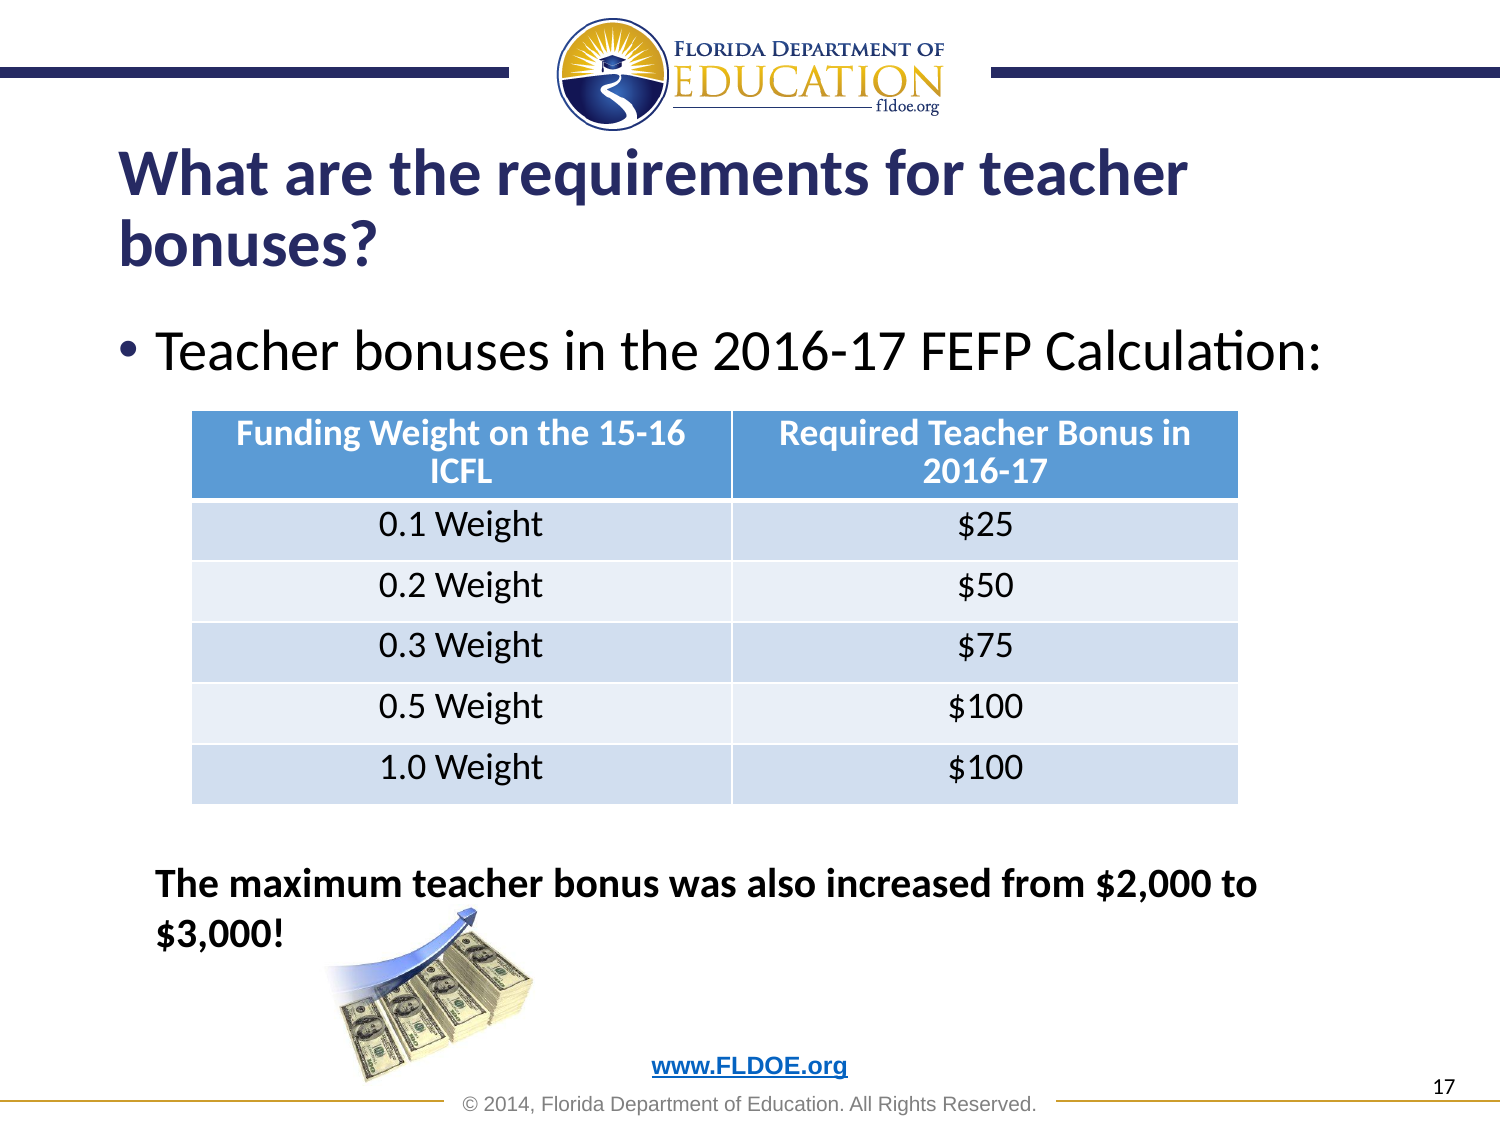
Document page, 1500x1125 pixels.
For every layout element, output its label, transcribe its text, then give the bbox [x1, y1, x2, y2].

list Teacher bonuses in the 2016-17 FEFP Calculation: [103, 312, 1397, 481]
table_cell 0.3 Weight [192, 623, 731, 682]
table_cell 0.5 Weight [192, 684, 731, 743]
table_cell 0.1 Weight [192, 503, 731, 560]
table_cell $25 [733, 503, 1238, 560]
table_header Funding Weight on the 15-16 ICFL [192, 411, 731, 498]
picture [305, 904, 541, 1086]
table_cell $100 [733, 684, 1238, 743]
table_cell $100 [733, 745, 1238, 804]
table_header Required Teacher Bonus in 2016-17 [733, 411, 1238, 498]
table_cell 1.0 Weight [192, 745, 731, 804]
table_cell $50 [733, 562, 1238, 621]
table_cell $75 [733, 623, 1238, 682]
slide_number 17 [1120, 1055, 1471, 1116]
table_cell 0.2 Weight [192, 562, 731, 621]
text_box The maximum teacher bonus was also increased from $2,000 to $3,000! [140, 847, 1325, 963]
picture [538, 3, 962, 145]
title What are the requirements for teacher bonuses? [103, 158, 1397, 289]
